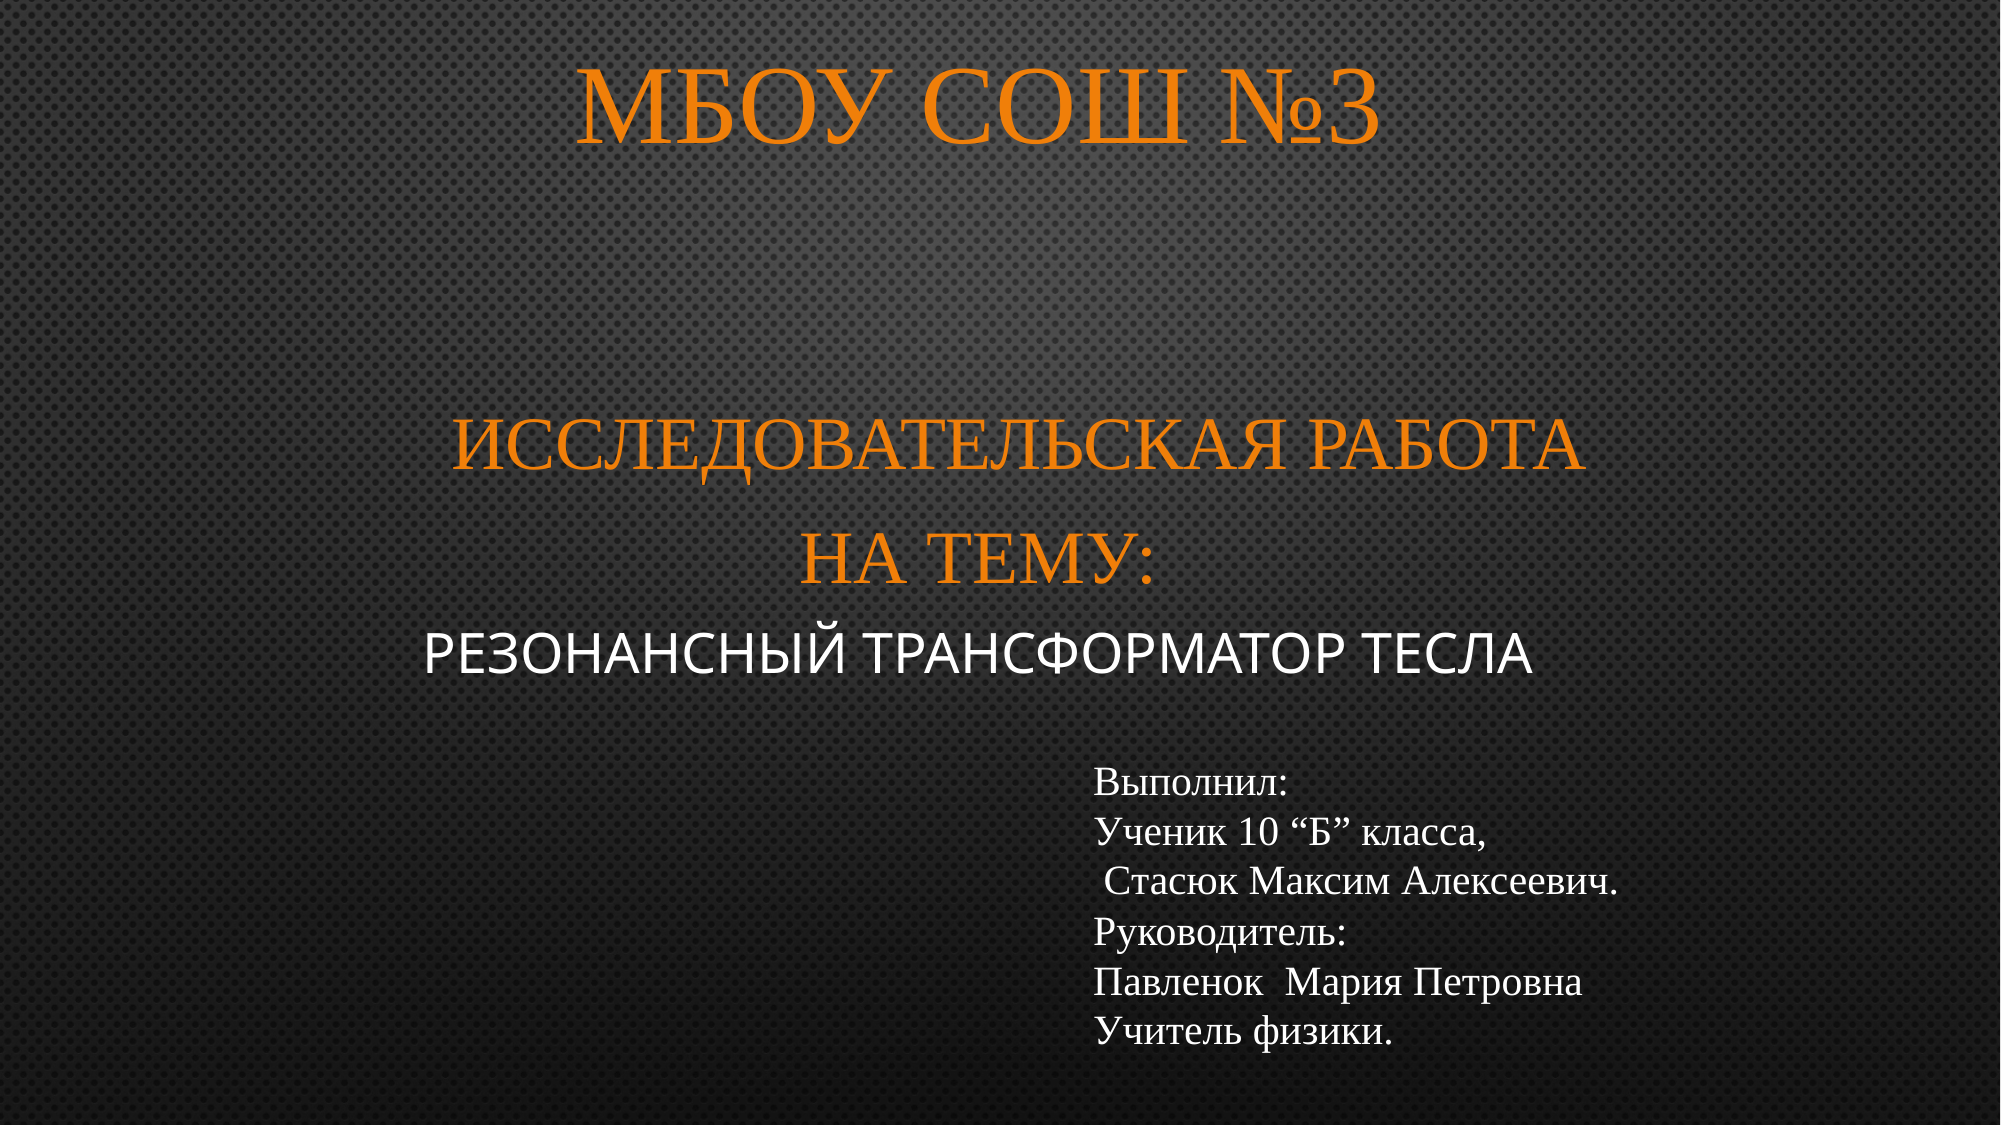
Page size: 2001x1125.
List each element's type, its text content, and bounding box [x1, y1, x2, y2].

text_box Выполнил: Ученик 10 “Б” класса, Стасюк Максим Алексеевич. Руководитель: Павленок Мария Петровна Учитель физики. [1078, 745, 2000, 1061]
title МБОУ Сош №3 [266, 0, 1691, 174]
subtitle Исследовательская работа НА ТЕМУ: Резонансный трансформатор Тесла [266, 386, 1691, 699]
